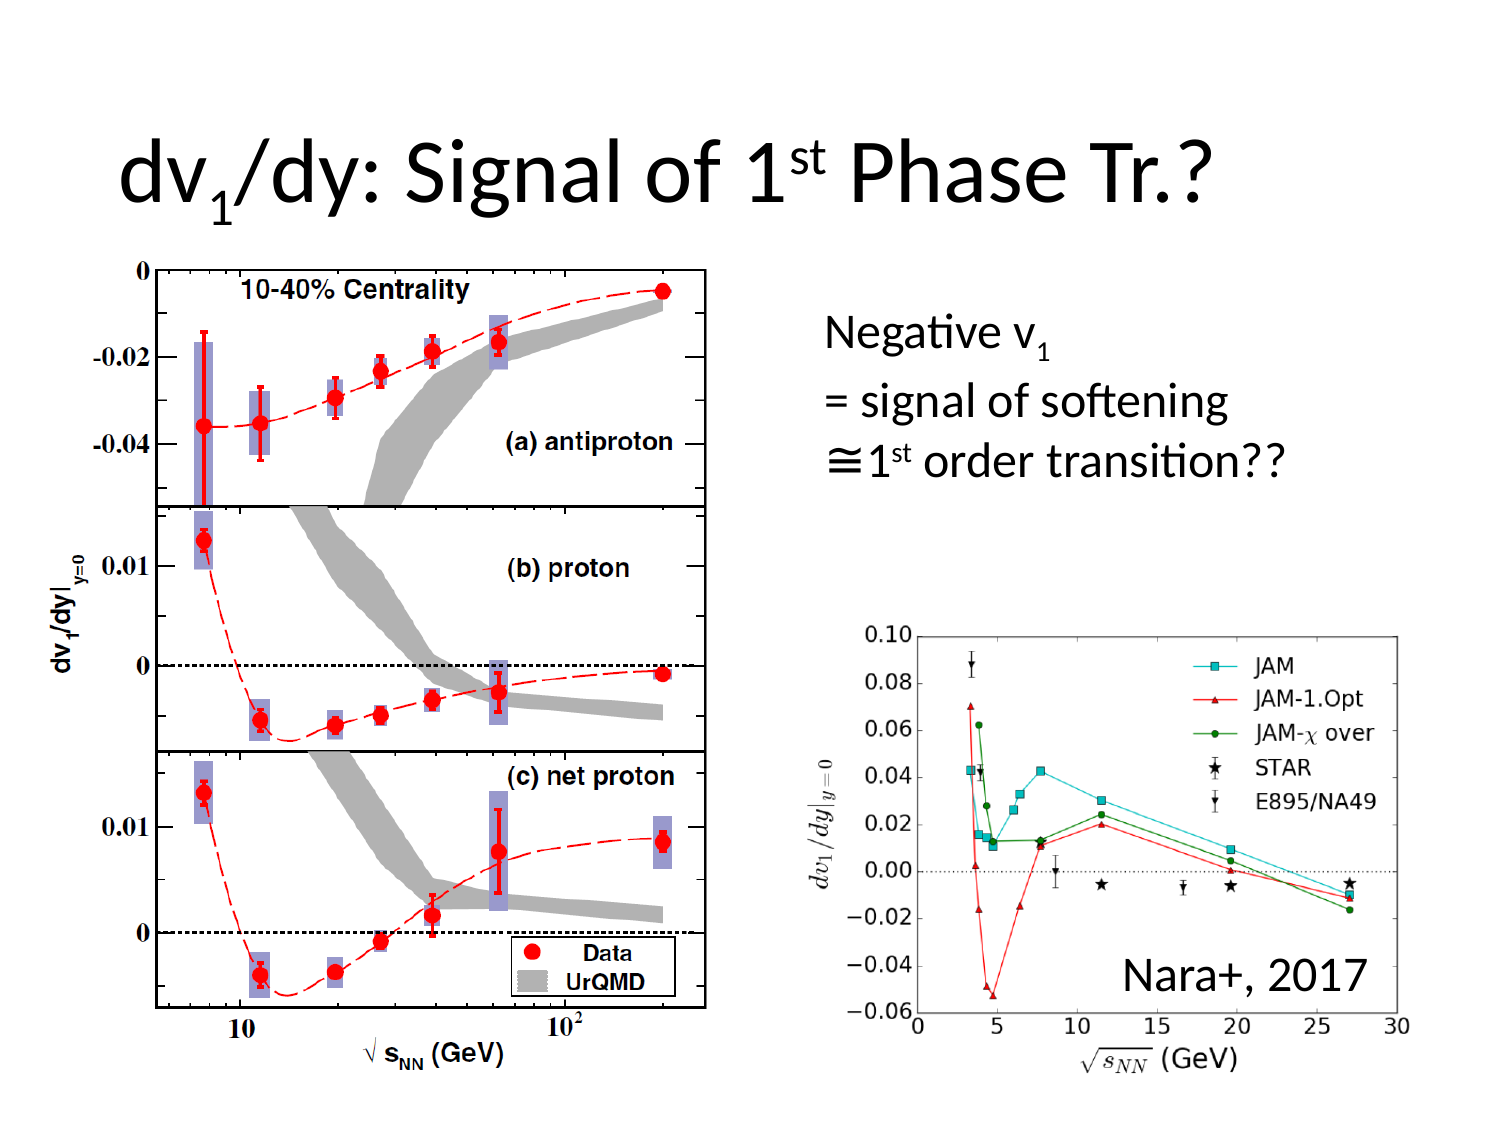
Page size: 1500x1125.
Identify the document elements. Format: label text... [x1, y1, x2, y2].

picture [801, 621, 1411, 1079]
text_box Negative v1 = signal of softening ≅1st order transition?? [809, 291, 1303, 495]
picture [26, 260, 716, 1079]
title dv1/dy: Signal of 1st Phase Tr.? [103, 59, 1397, 278]
